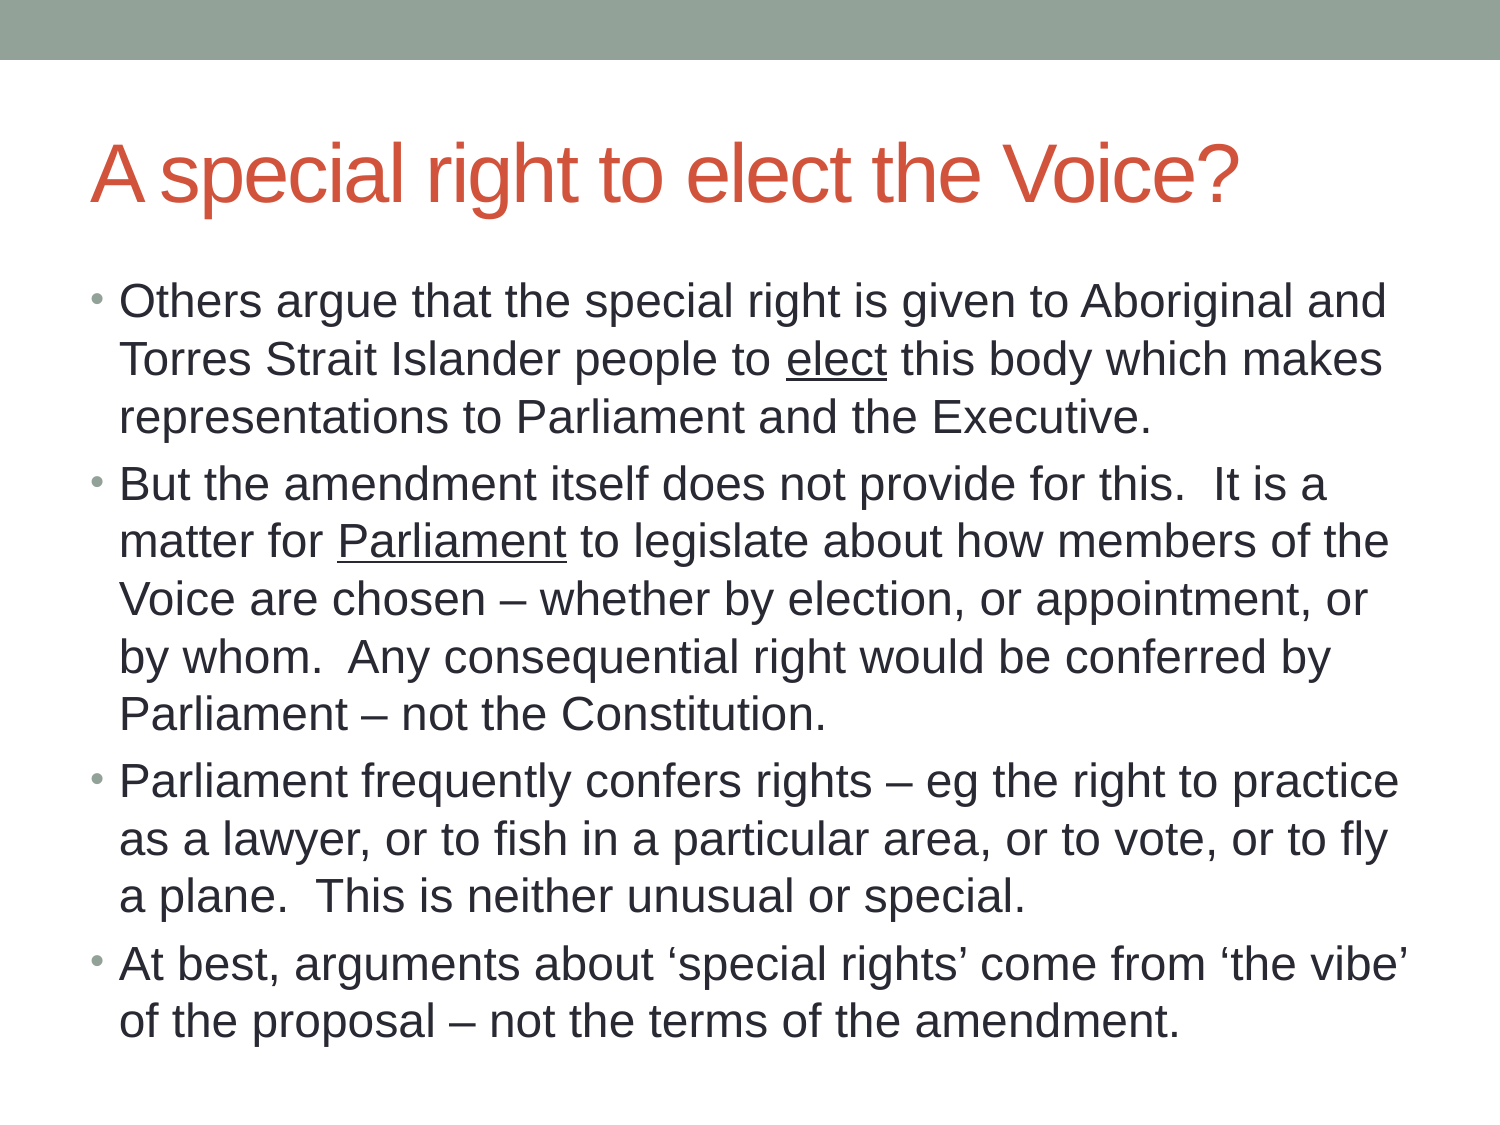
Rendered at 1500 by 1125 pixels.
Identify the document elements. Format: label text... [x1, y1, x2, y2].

title A special right to elect the Voice? [75, 87, 1425, 250]
list Others argue that the special right is given to Aboriginal and Torres Strait Islander people to elect this body which makes representations to Parliament and the Executive. But the amendment itself does not provide for this. It is a matter for Parliament to legislate about how members of the Voice are chosen – whether by election, or appointment, or by whom. Any consequential right would be conferred by Parliament – not the Constitution. Parliament frequently confers rights – eg the right to practice as a lawyer, or to fish in a particular area, or to vote, or to fly a plane. This is neither unusual or special. At best, arguments about ‘special rights’ come from ‘the vibe’ of the proposal – not the terms of the amendment. [75, 262, 1425, 1063]
